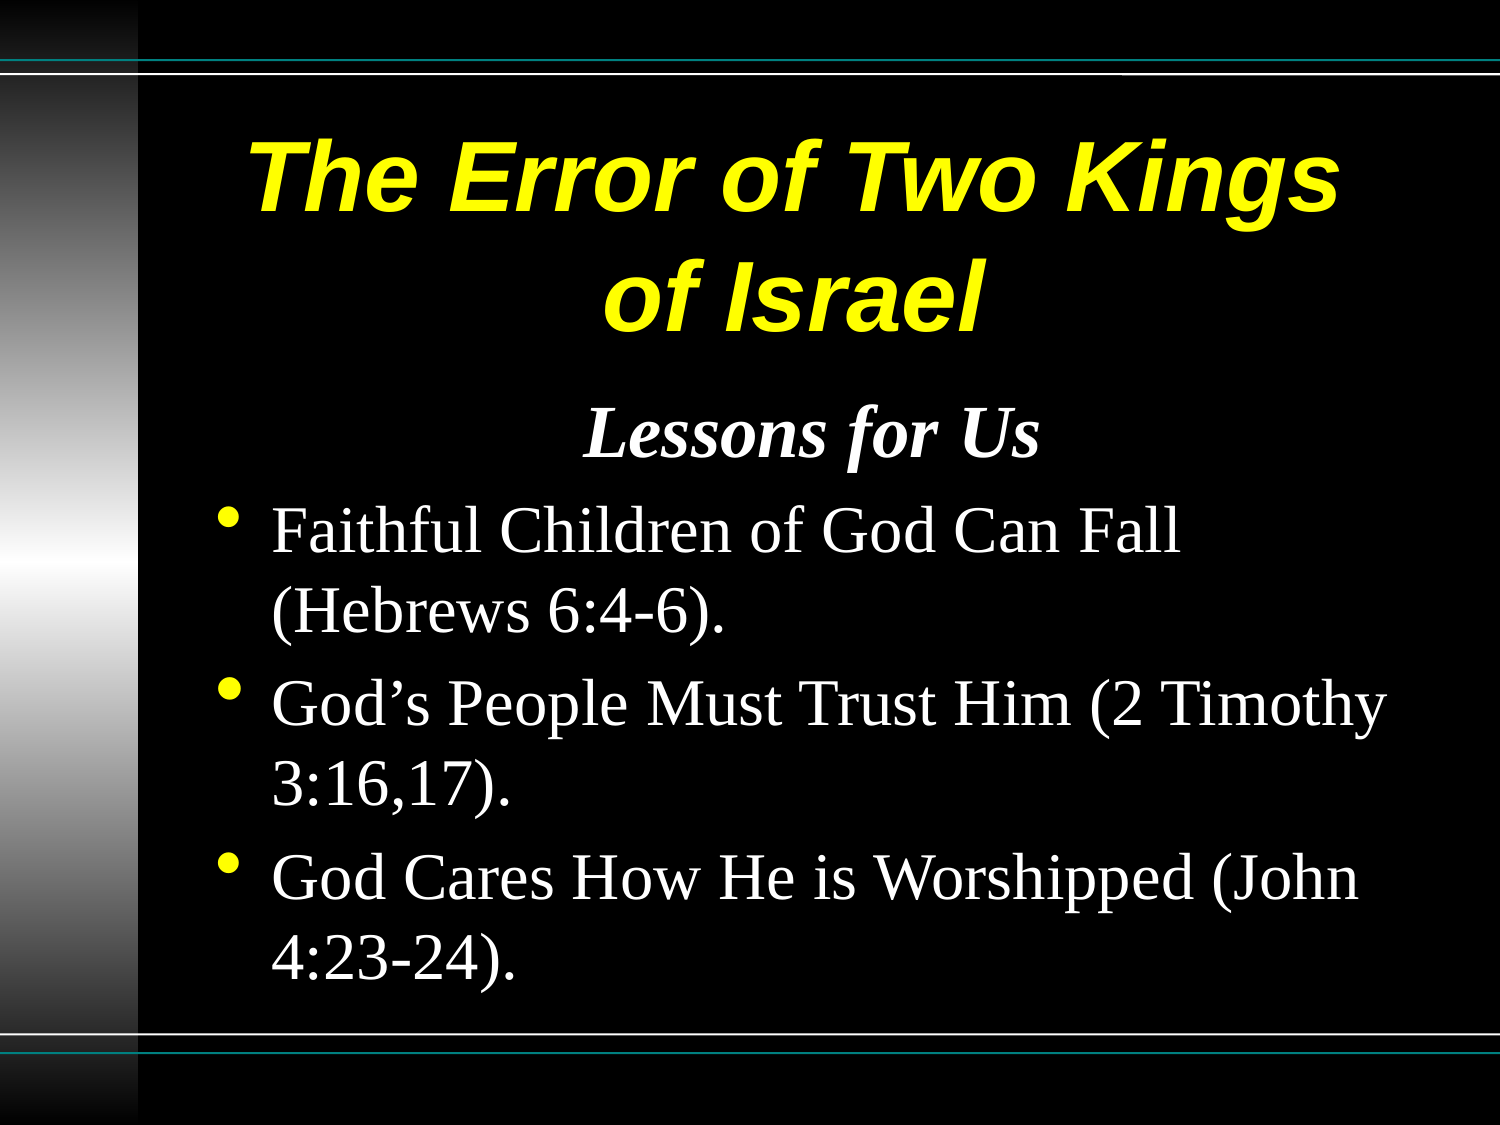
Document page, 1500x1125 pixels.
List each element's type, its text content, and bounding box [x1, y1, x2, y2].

list Lessons for Us Faithful Children of God Can Fall (Hebrews 6:4-6). God’s People Must Trust Him (2 Timothy 3:16,17). God Cares How He is Worshipped (John 4:23-24). [199, 374, 1426, 1063]
title The Error of Two Kings of Israel [212, 137, 1376, 326]
